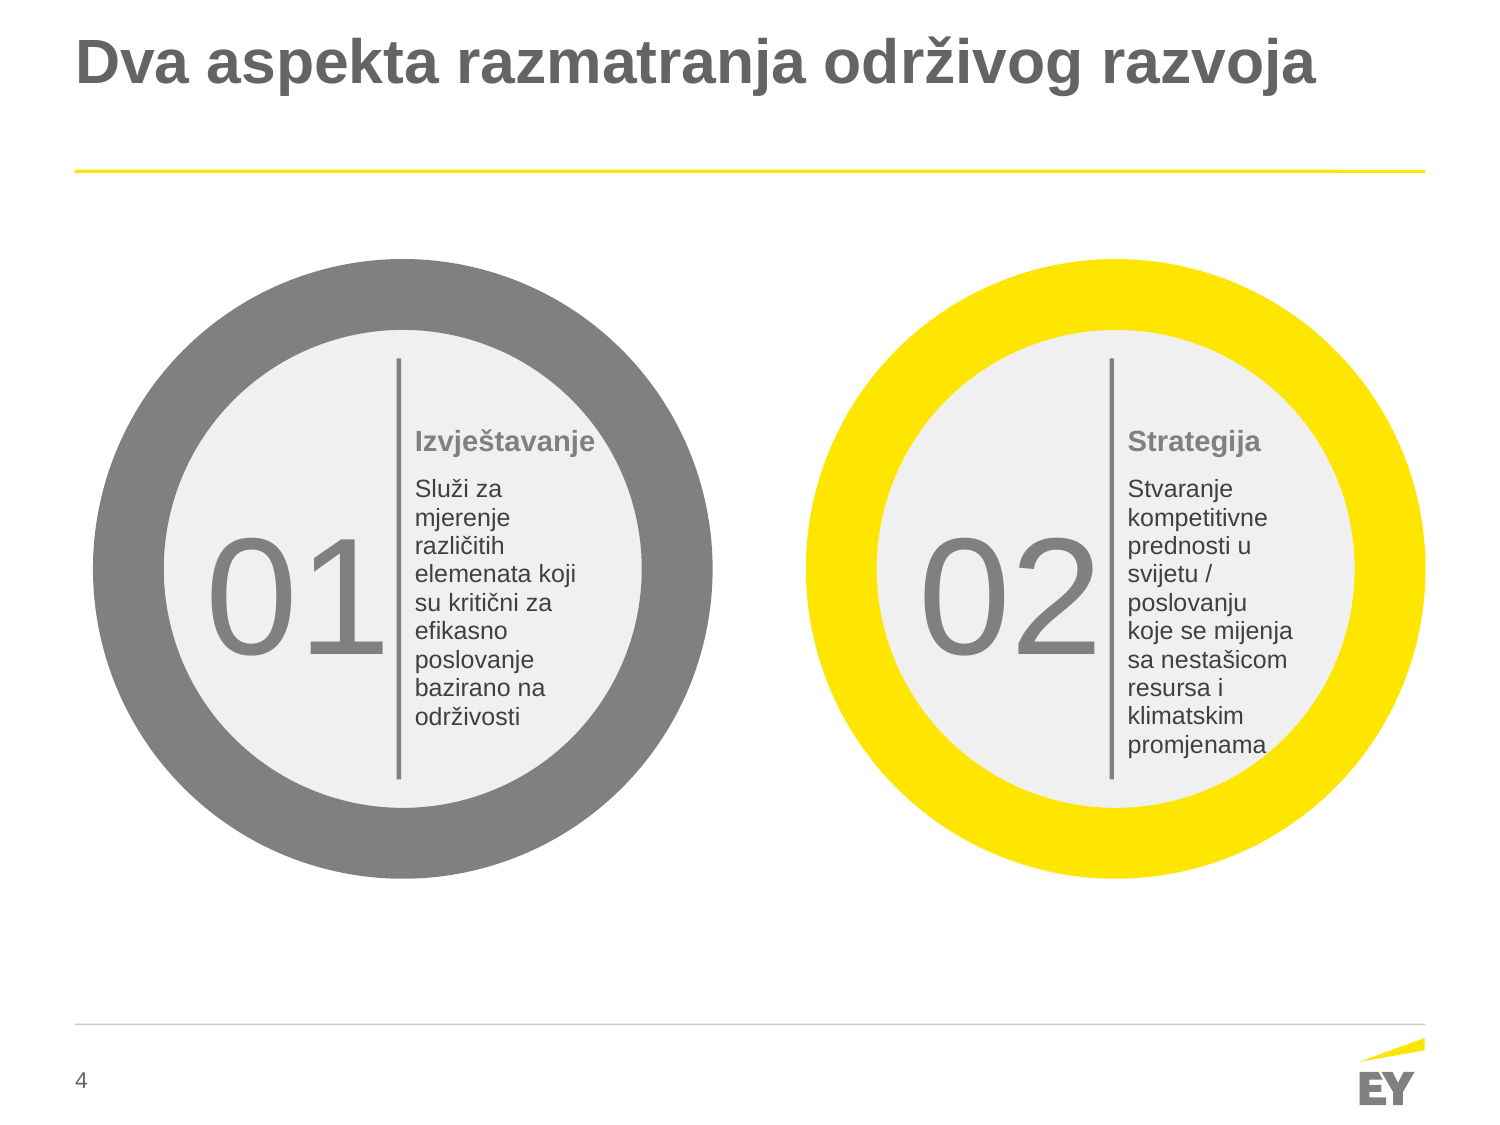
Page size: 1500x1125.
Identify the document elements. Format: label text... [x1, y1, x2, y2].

text_box 01 [164, 330, 586, 807]
text_box [92, 259, 713, 879]
text_box 02 [877, 330, 1299, 807]
text_box [805, 259, 1426, 879]
text_box Izvještavanje Služi za mjerenje različitih elemenata koji su kritični za efikasno poslovanje bazirano na održivosti [402, 417, 615, 738]
text_box Strategija Stvaranje kompetitivne prednosti u svijetu / poslovanju koje se mijenja sa nestašicom resursa i klimatskim promjenama [1114, 417, 1312, 767]
title Dva aspekta razmatranja održivog razvoja [75, 33, 1426, 175]
text_box [1109, 358, 1114, 780]
text_box [396, 358, 402, 780]
text_box 01 [615, 461, 641, 676]
text_box 02 [1312, 435, 1354, 703]
